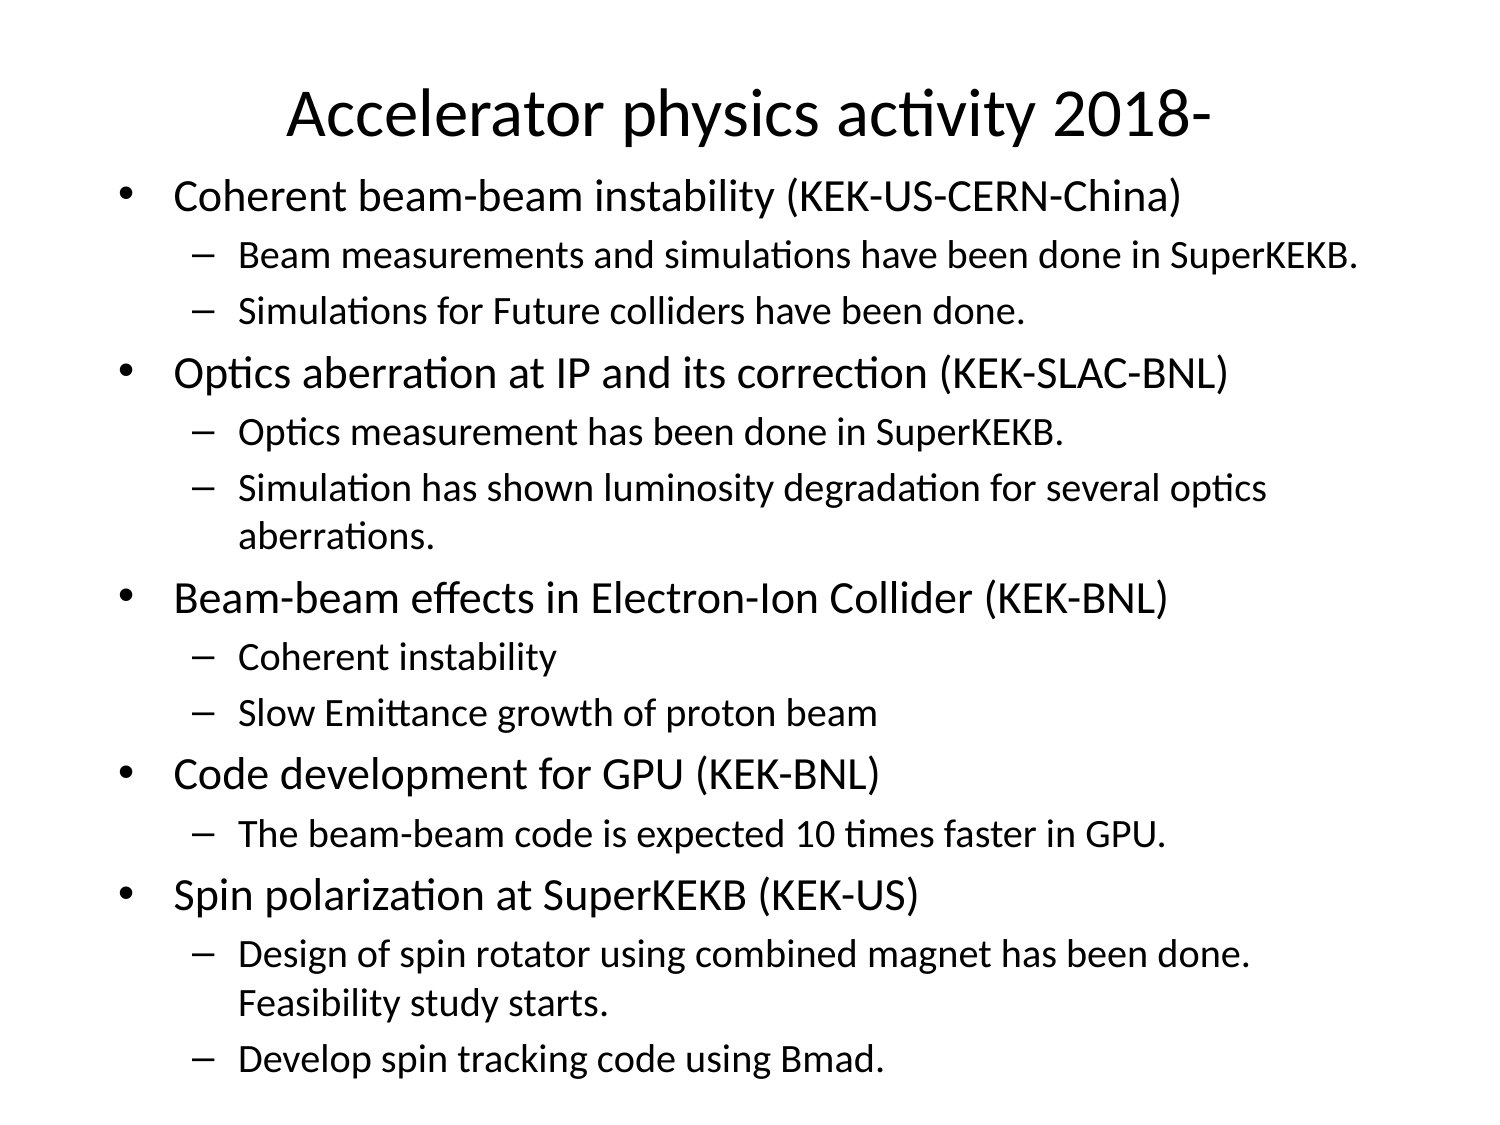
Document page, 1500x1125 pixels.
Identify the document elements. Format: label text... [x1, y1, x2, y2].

list Coherent beam-beam instability (KEK-US-CERN-China) Beam measurements and simulations have been done in SuperKEKB. Simulations for Future colliders have been done. Optics aberration at IP and its correction (KEK-SLAC-BNL) Optics measurement has been done in SuperKEKB. Simulation has shown luminosity degradation for several optics aberrations. Beam-beam effects in Electron-Ion Collider (KEK-BNL) Coherent instability Slow Emittance growth of proton beam Code development for GPU (KEK-BNL) The beam-beam code is expected 10 times faster in GPU. Spin polarization at SuperKEKB (KEK-US) Design of spin rotator using combined magnet has been done. Feasibility study starts. Develop spin tracking code using Bmad. [103, 158, 1397, 1090]
title Accelerator physics activity 2018- [103, 59, 1397, 158]
